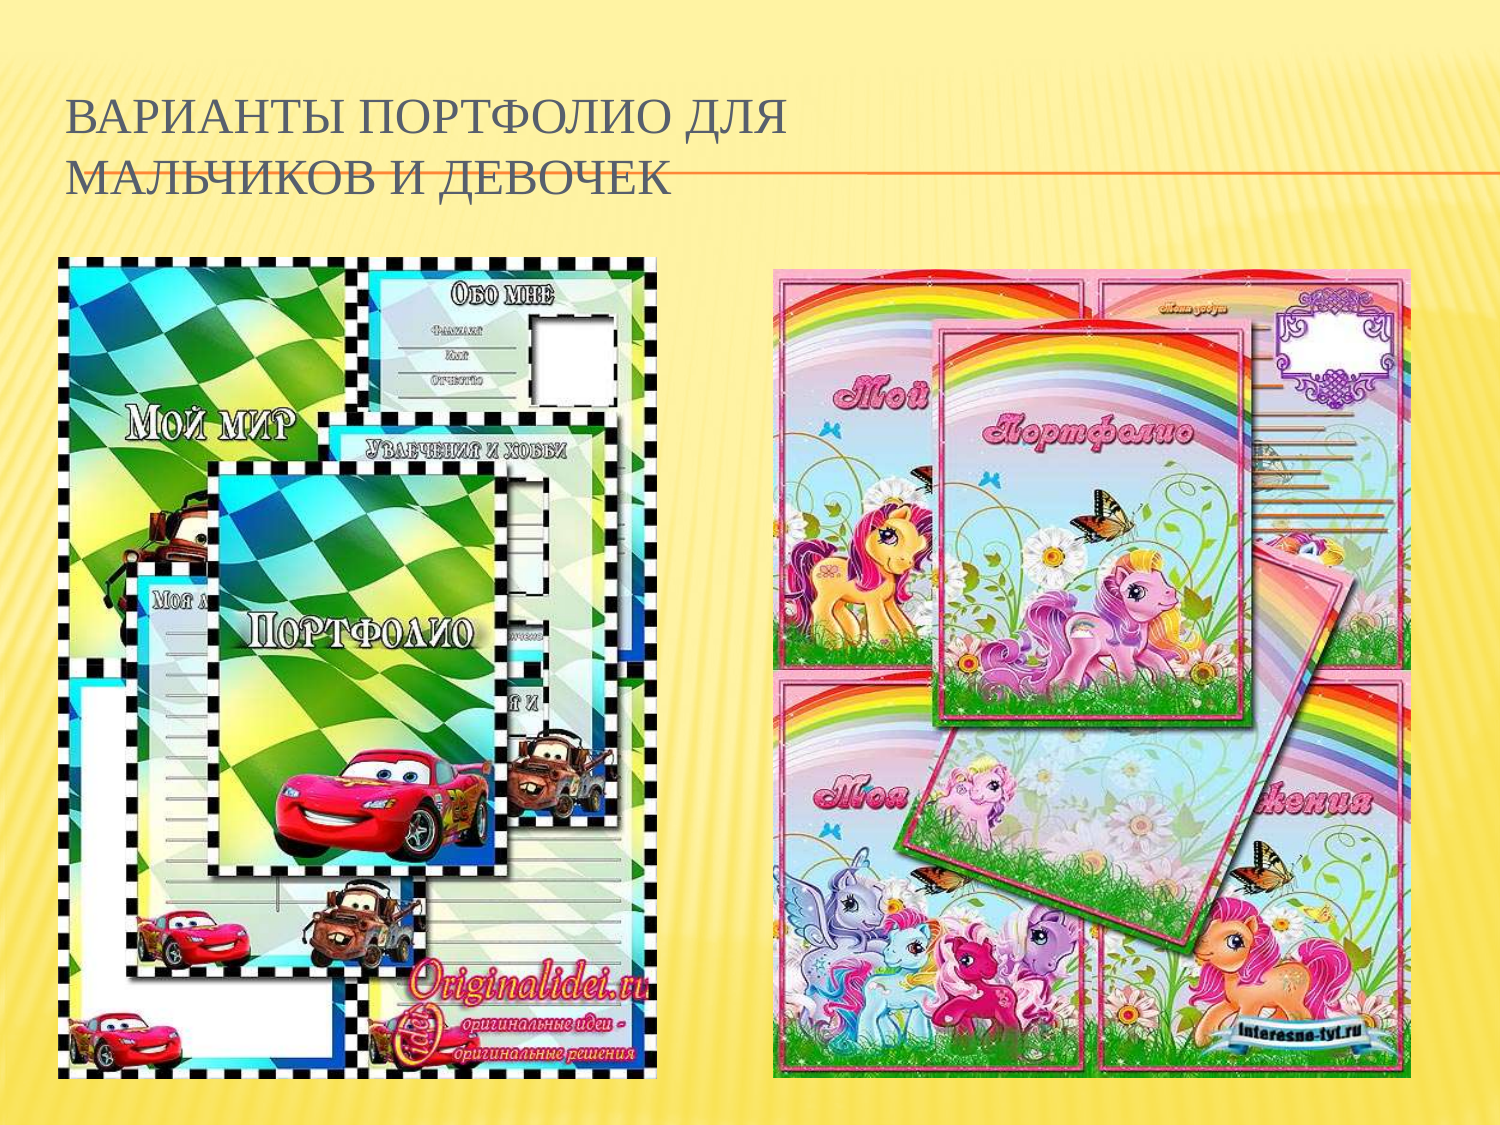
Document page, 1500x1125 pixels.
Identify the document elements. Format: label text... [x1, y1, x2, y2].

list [58, 257, 657, 1079]
title Варианты портфолио для мальчиков и девочек [50, 75, 1475, 213]
picture [773, 269, 1411, 1079]
